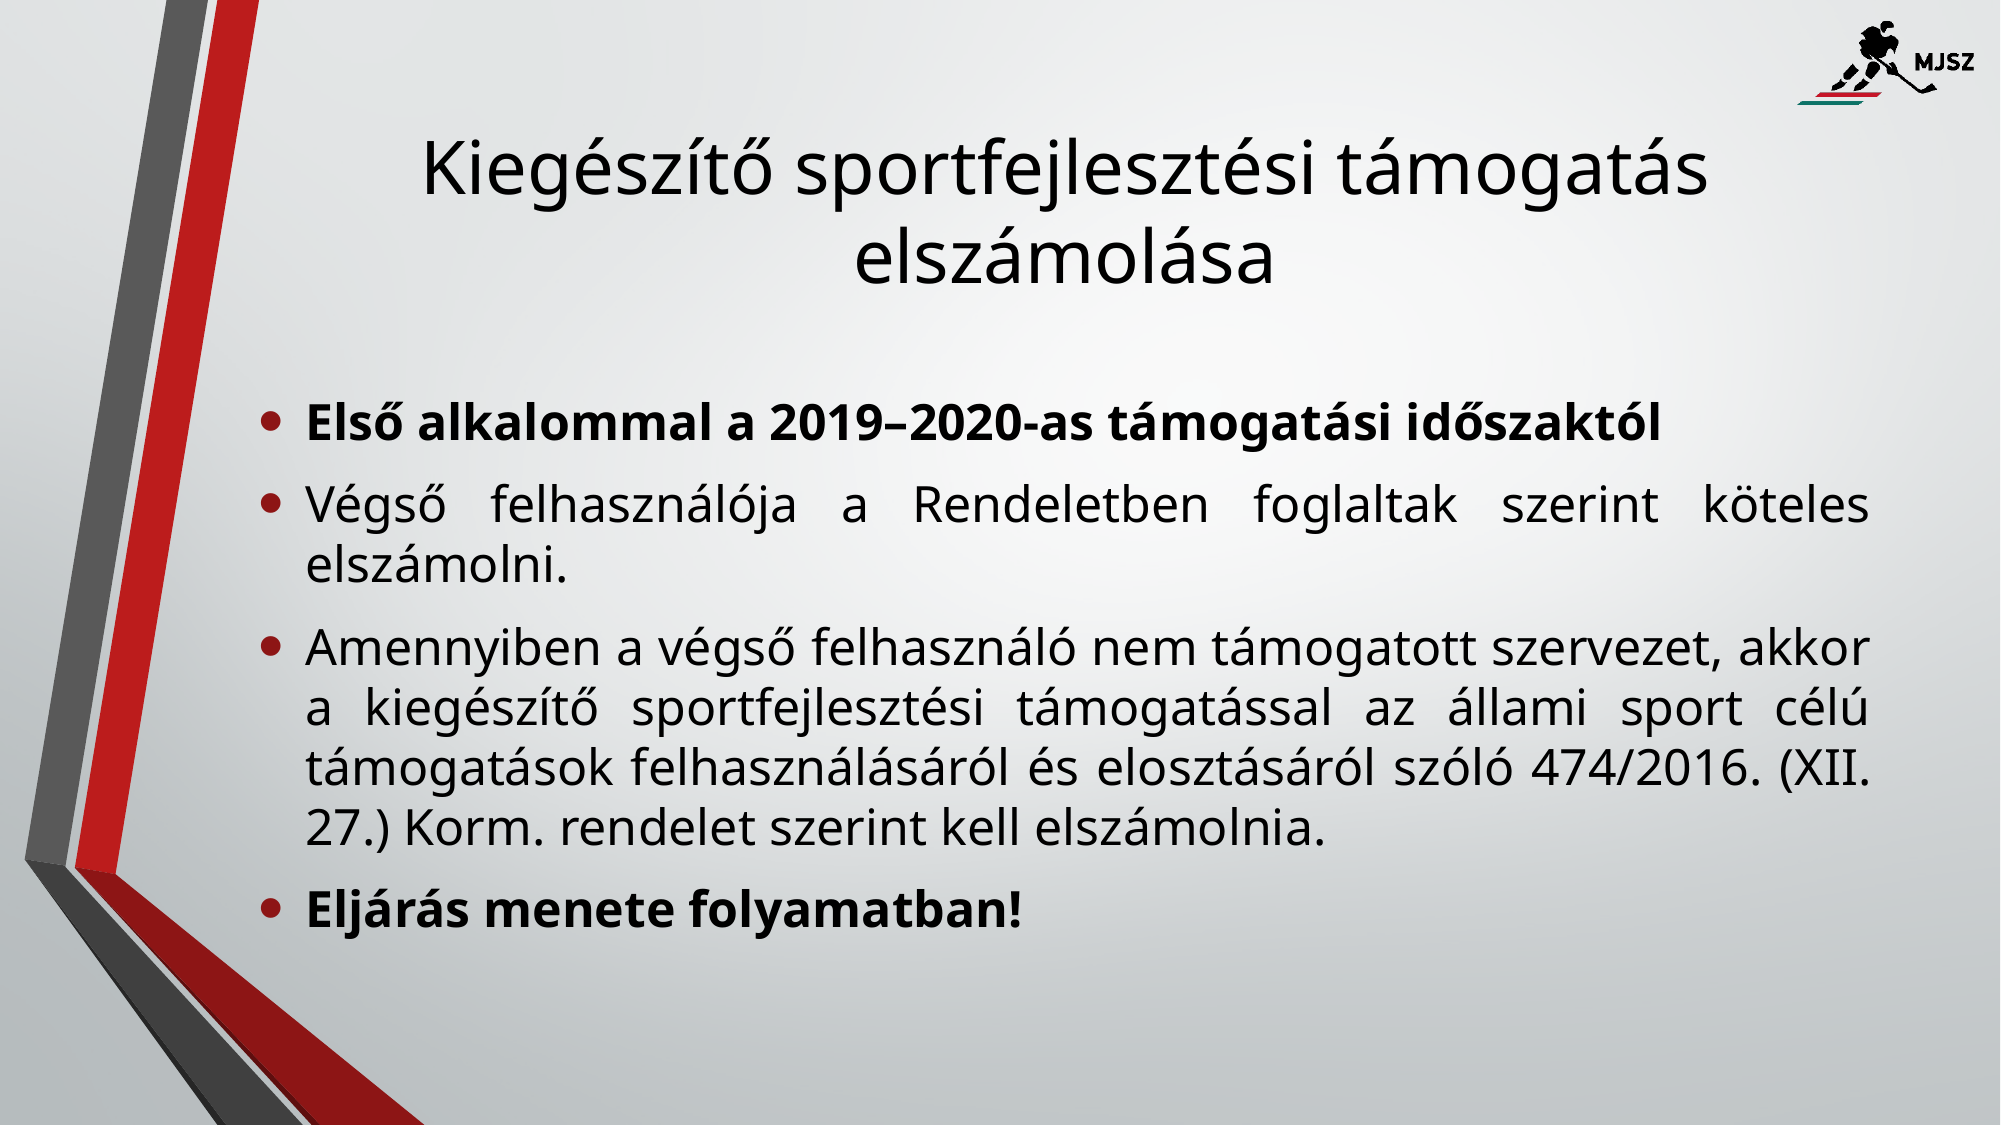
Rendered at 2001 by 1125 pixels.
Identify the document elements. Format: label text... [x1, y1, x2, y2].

title Kiegészítő sportfejlesztési támogatás elszámolása [243, 112, 1887, 307]
picture [1770, 0, 2000, 126]
list Első alkalommal a 2019–2020-as támogatási időszaktól Végső felhasználója a Rendeletben foglaltak szerint köteles elszámolni. Amennyiben a végső felhasználó nem támogatott szervezet, akkor a kiegészítő sportfejlesztési támogatással az állami sport célú támogatások felhasználásáról és elosztásáról szóló 474/2016. (XII. 27.) Korm. rendelet szerint kell elszámolnia. Eljárás menete folyamatban! [243, 334, 1887, 1077]
